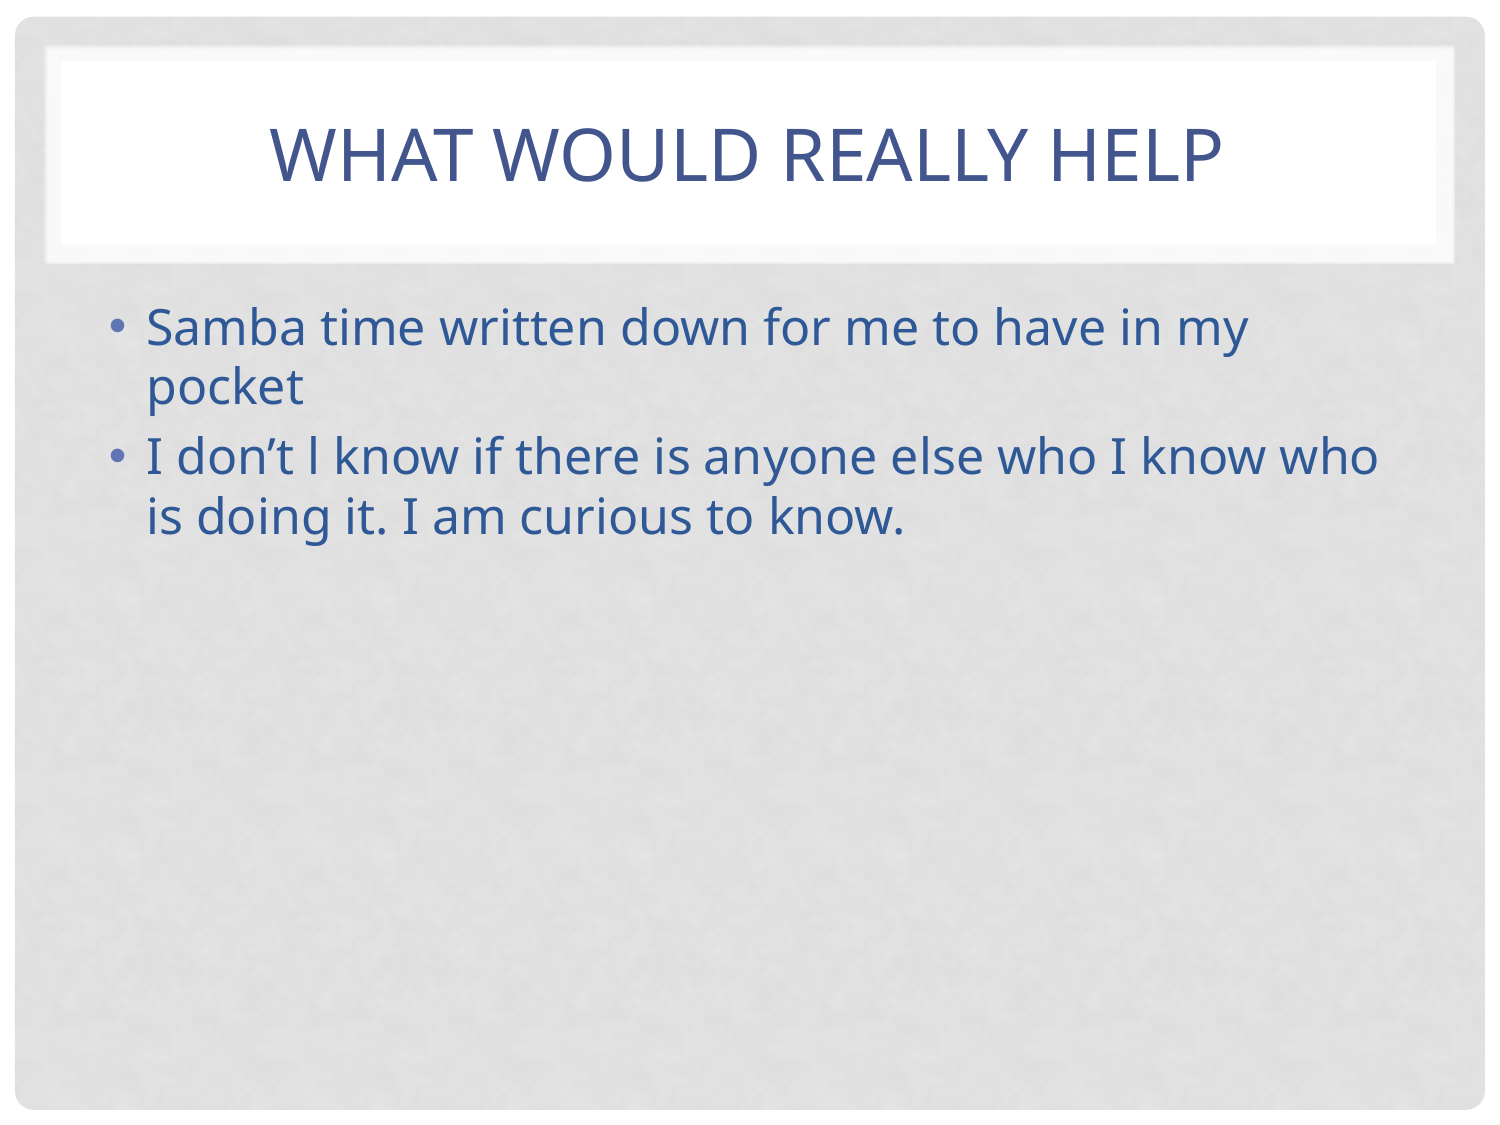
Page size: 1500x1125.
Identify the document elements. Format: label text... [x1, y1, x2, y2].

list Samba time written down for me to have in my pocket I don’t l know if there is anyone else who I know who is doing it. I am curious to know. [75, 287, 1425, 1005]
title What would really help [69, 66, 1425, 238]
